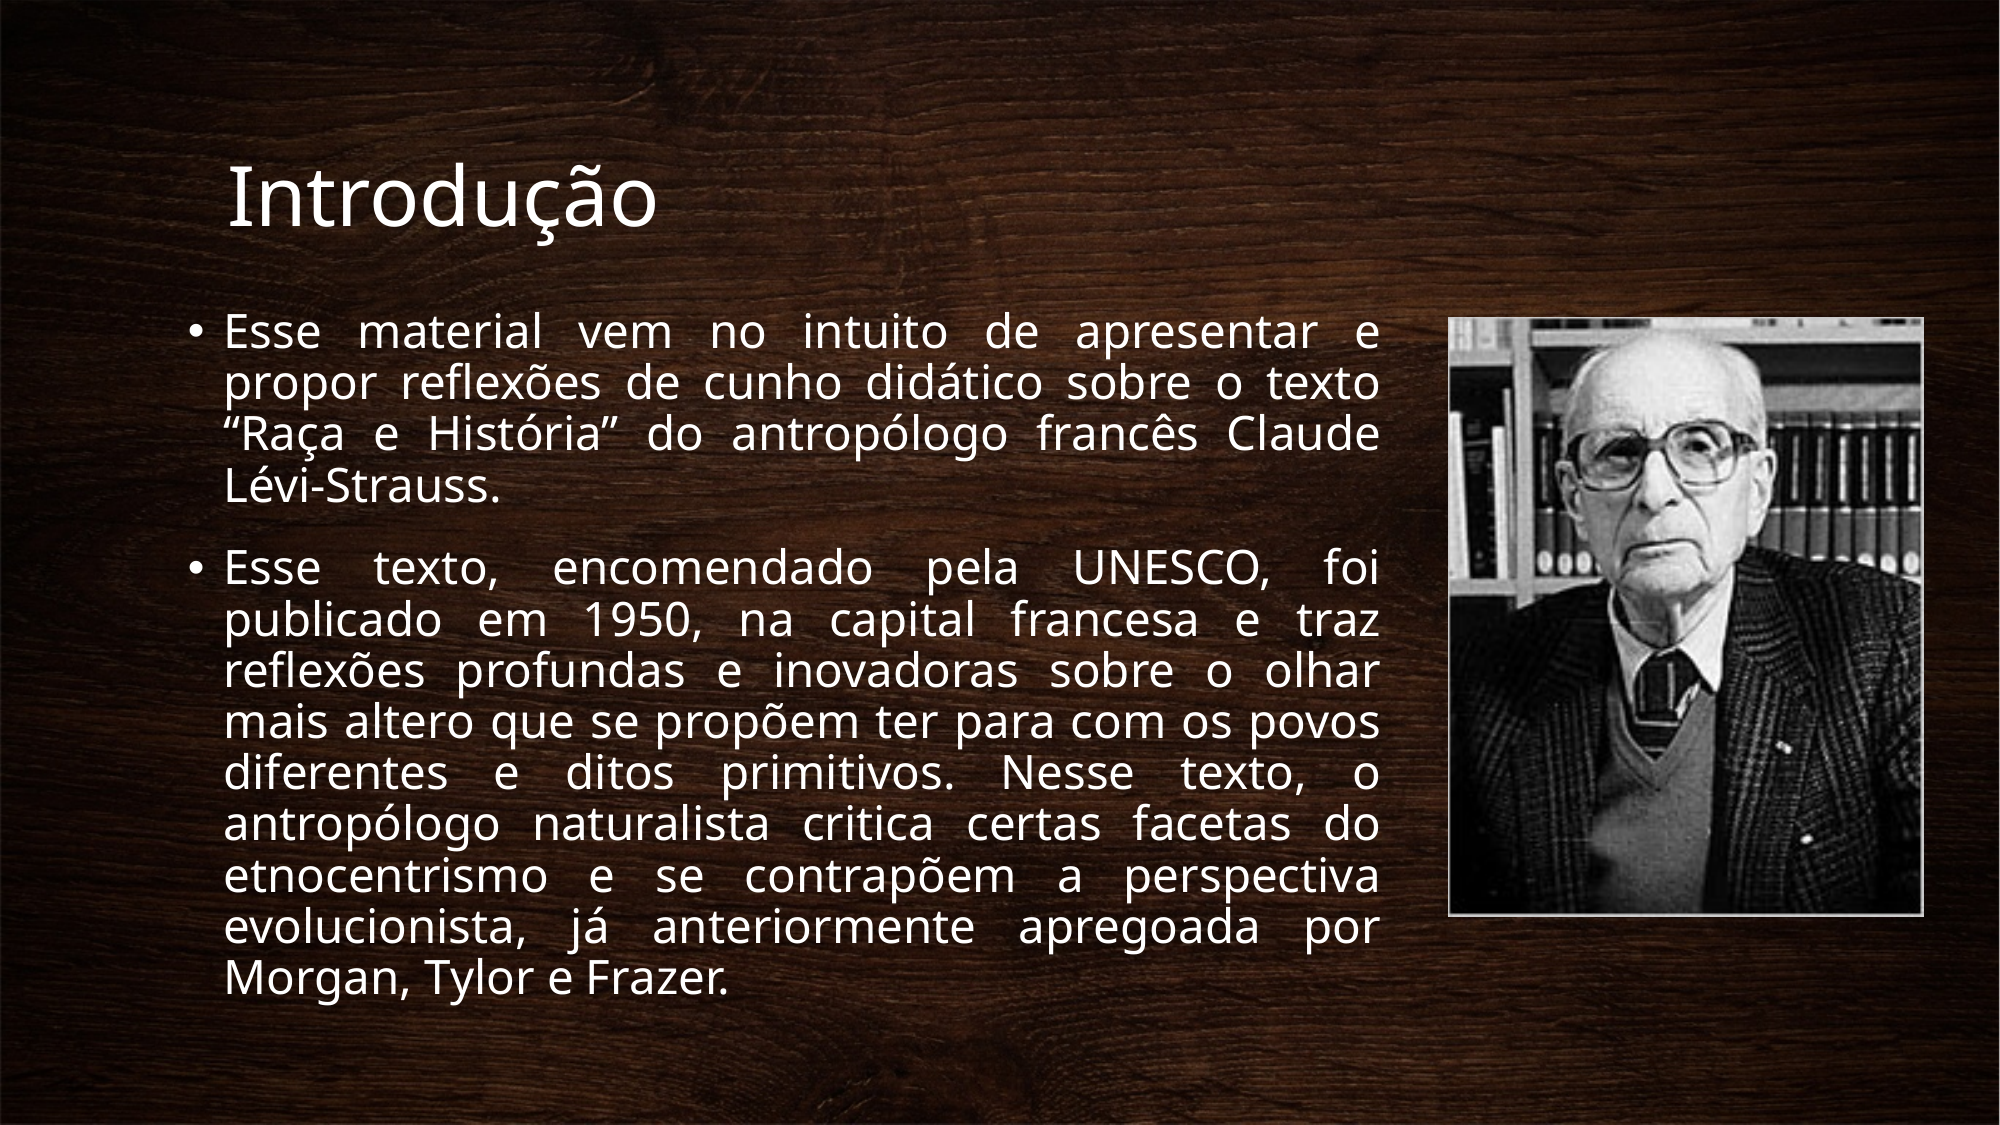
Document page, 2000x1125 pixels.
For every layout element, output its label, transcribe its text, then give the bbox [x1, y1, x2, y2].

title Introdução [212, 62, 1788, 250]
list Esse material vem no intuito de apresentar e propor reflexões de cunho didático sobre o texto “Raça e História” do antropólogo francês Claude Lévi-Strauss. Esse texto, encomendado pela UNESCO, foi publicado em 1950, na capital francesa e traz reflexões profundas e inovadoras sobre o olhar mais altero que se propõem ter para com os povos diferentes e ditos primitivos. Nesse texto, o antropólogo naturalista critica certas facetas do etnocentrismo e se contrapõem a perspectiva evolucionista, já anteriormente apregoada por Morgan, Tylor e Frazer. [172, 299, 1398, 1013]
picture [0, 0, 2000, 1125]
